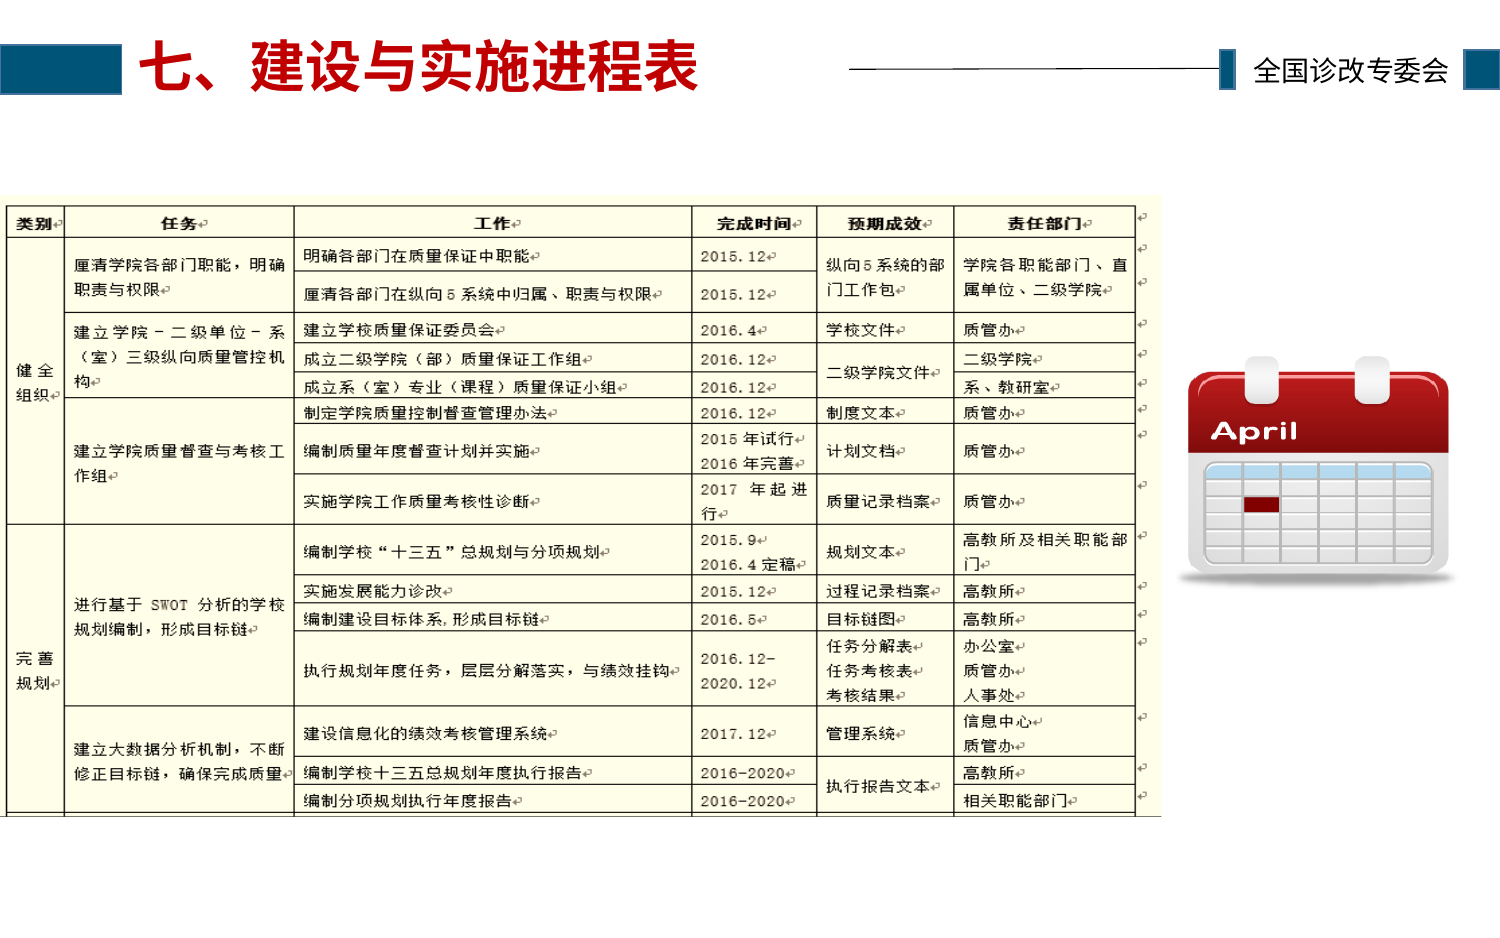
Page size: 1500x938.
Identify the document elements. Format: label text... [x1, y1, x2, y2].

picture [1176, 354, 1462, 592]
picture [0, 195, 1162, 817]
title 七、建设与实施进程表 [122, 14, 849, 125]
